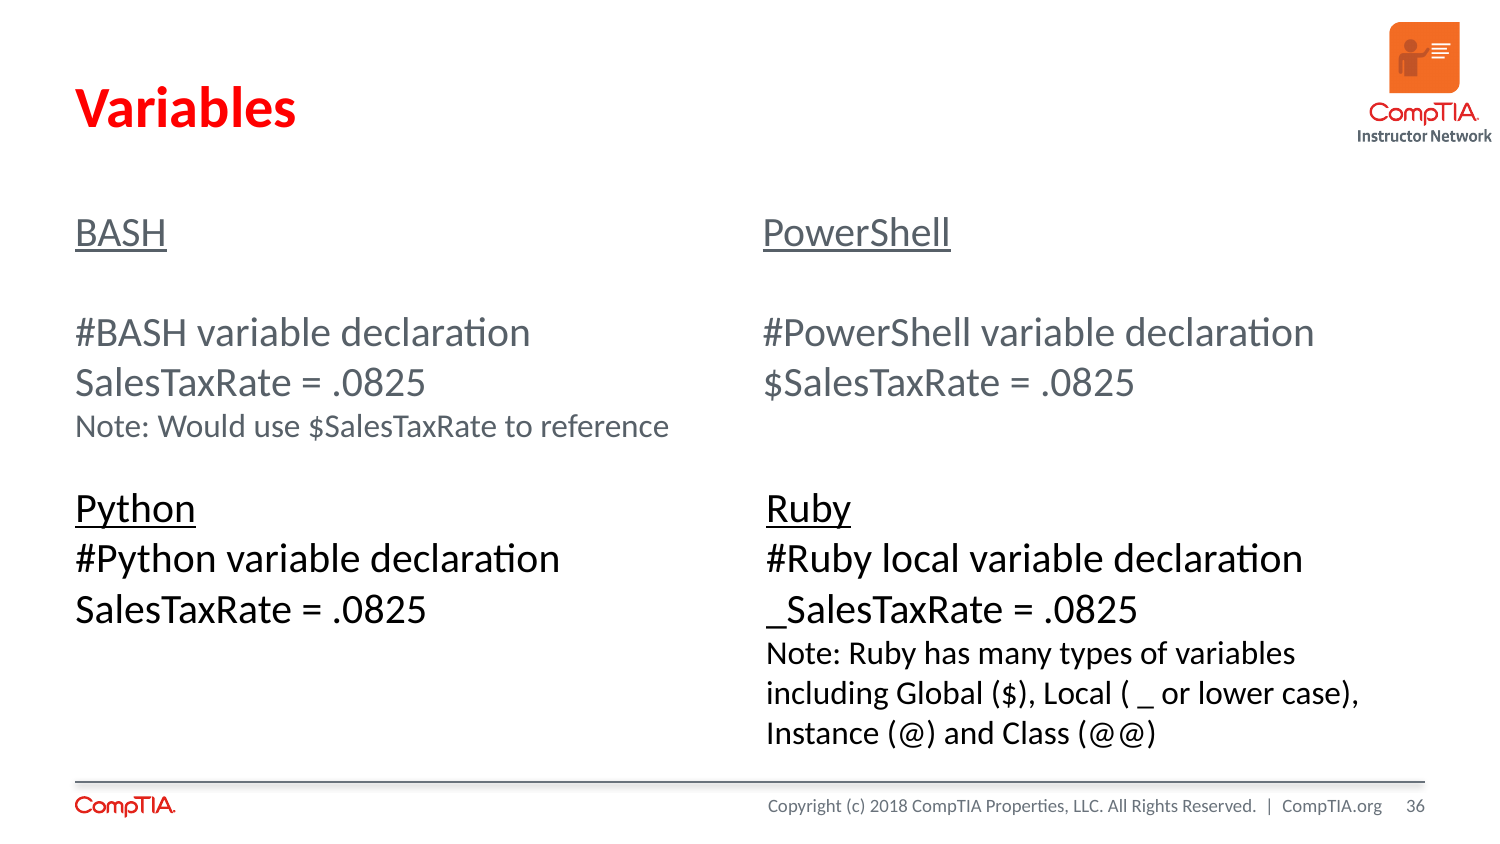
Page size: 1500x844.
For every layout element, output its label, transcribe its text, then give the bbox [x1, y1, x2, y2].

title Variables [75, 33, 1425, 175]
list PowerShell #PowerShell variable declaration $SalesTaxRate = .0825 [762, 196, 1425, 474]
text_box Python #Python variable declaration SalesTaxRate = .0825 [60, 473, 724, 639]
slide_number 36 [1382, 782, 1425, 827]
list BASH #BASH variable declaration SalesTaxRate = .0825 Note: Would use $SalesTaxRate to reference [75, 196, 738, 474]
picture [1358, 22, 1492, 142]
text_box Ruby #Ruby local variable declaration _SalesTaxRate = .0825 Note: Ruby has many types of variables including Global ($), Local ( _ or lower case), Instance (@) and Class (@@) [751, 473, 1414, 759]
